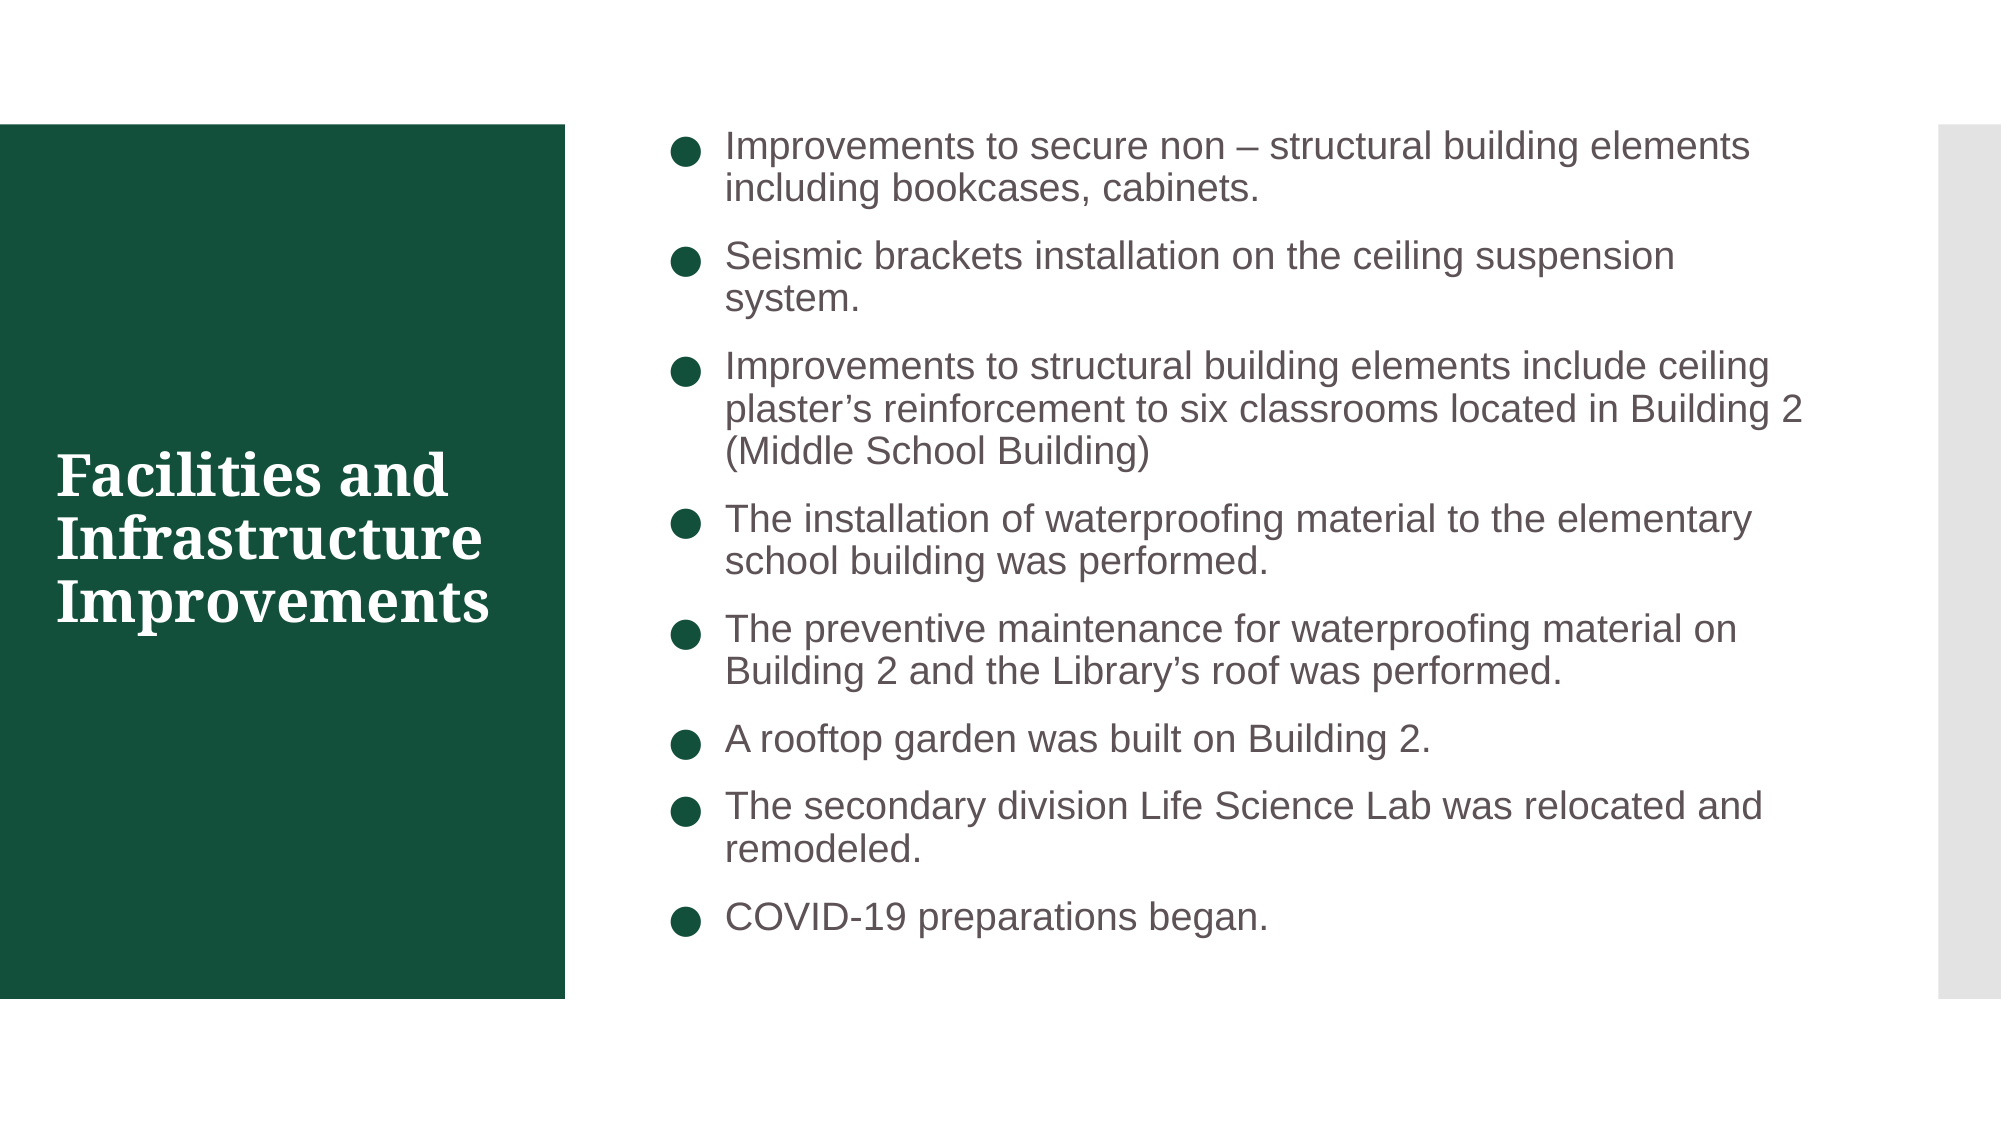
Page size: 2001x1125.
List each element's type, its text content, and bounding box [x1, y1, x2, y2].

list Improvements to secure non – structural building elements including bookcases, cabinets. Seismic brackets installation on the ceiling suspension system. Improvements to structural building elements include ceiling plaster’s reinforcement to six classrooms located in Building 2 (Middle School Building) The installation of waterproofing material to the elementary school building was performed. The preventive maintenance for waterproofing material on Building 2 and the Library’s roof was performed. A rooftop garden was built on Building 2. The secondary division Life Science Lab was relocated and remodeled. COVID-19 preparations began. [634, 82, 1835, 1057]
title Facilities and Infrastructure Improvements [41, 141, 550, 940]
